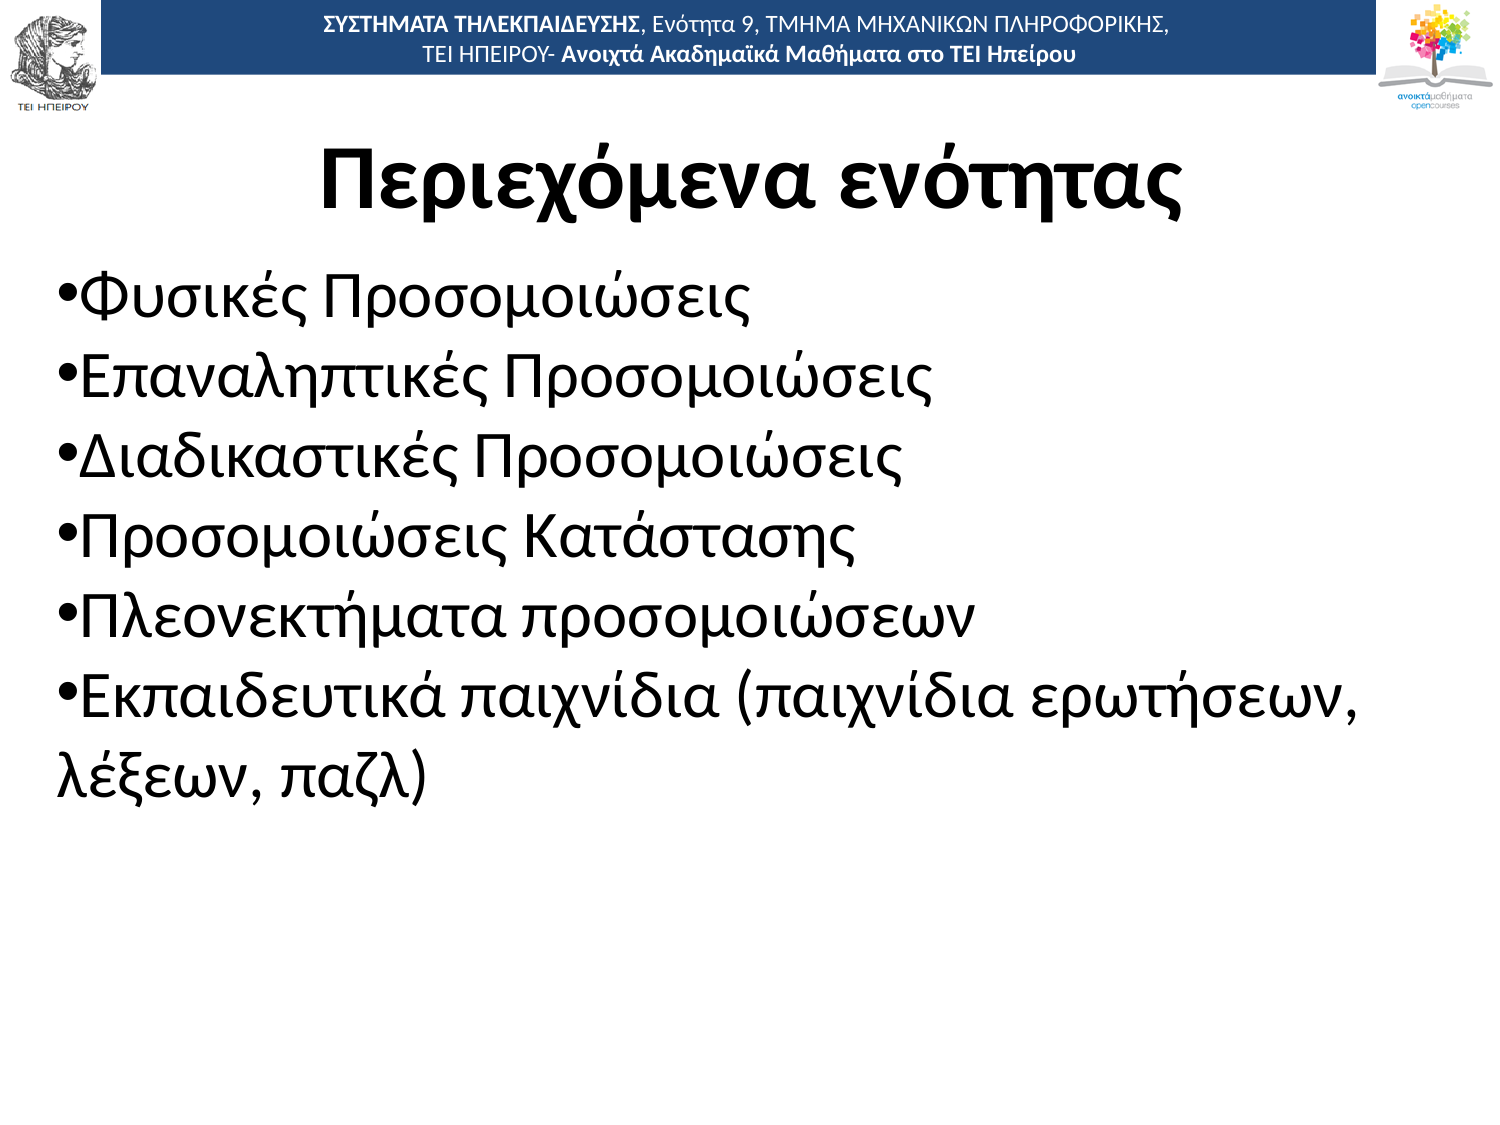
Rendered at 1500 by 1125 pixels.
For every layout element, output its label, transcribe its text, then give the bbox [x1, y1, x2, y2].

text_box ΣΥΣΤΗΜΑΤΑ ΤΗΛΕΚΠΑΙΔΕΥΣΗΣ, Ενότητα 9, ΤΜΗΜΑ ΜΗΧΑΝΙΚΩΝ ΠΛΗΡΟΦΟΡΙΚΗΣ, ΤΕΙ ΗΠΕΙΡΟΥ- Ανοιχτά Ακαδημαϊκά Μαθήματα στο ΤΕΙ Ηπείρου [101, 0, 1373, 75]
picture [0, 0, 101, 114]
title Περιεχόμενα ενότητας [76, 78, 1427, 243]
text_box Φυσικές Προσομοιώσεις Επαναληπτικές Προσομοιώσεις Διαδικαστικές Προσομοιώσεις Προσομοιώσεις Κατάστασης Πλεονεκτήματα προσομοιώσεων Εκπαιδευτικά παιχνίδια (παιχνίδια ερωτήσεων, λέξεων, παζλ) [41, 243, 1471, 863]
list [1375, 0, 1500, 114]
